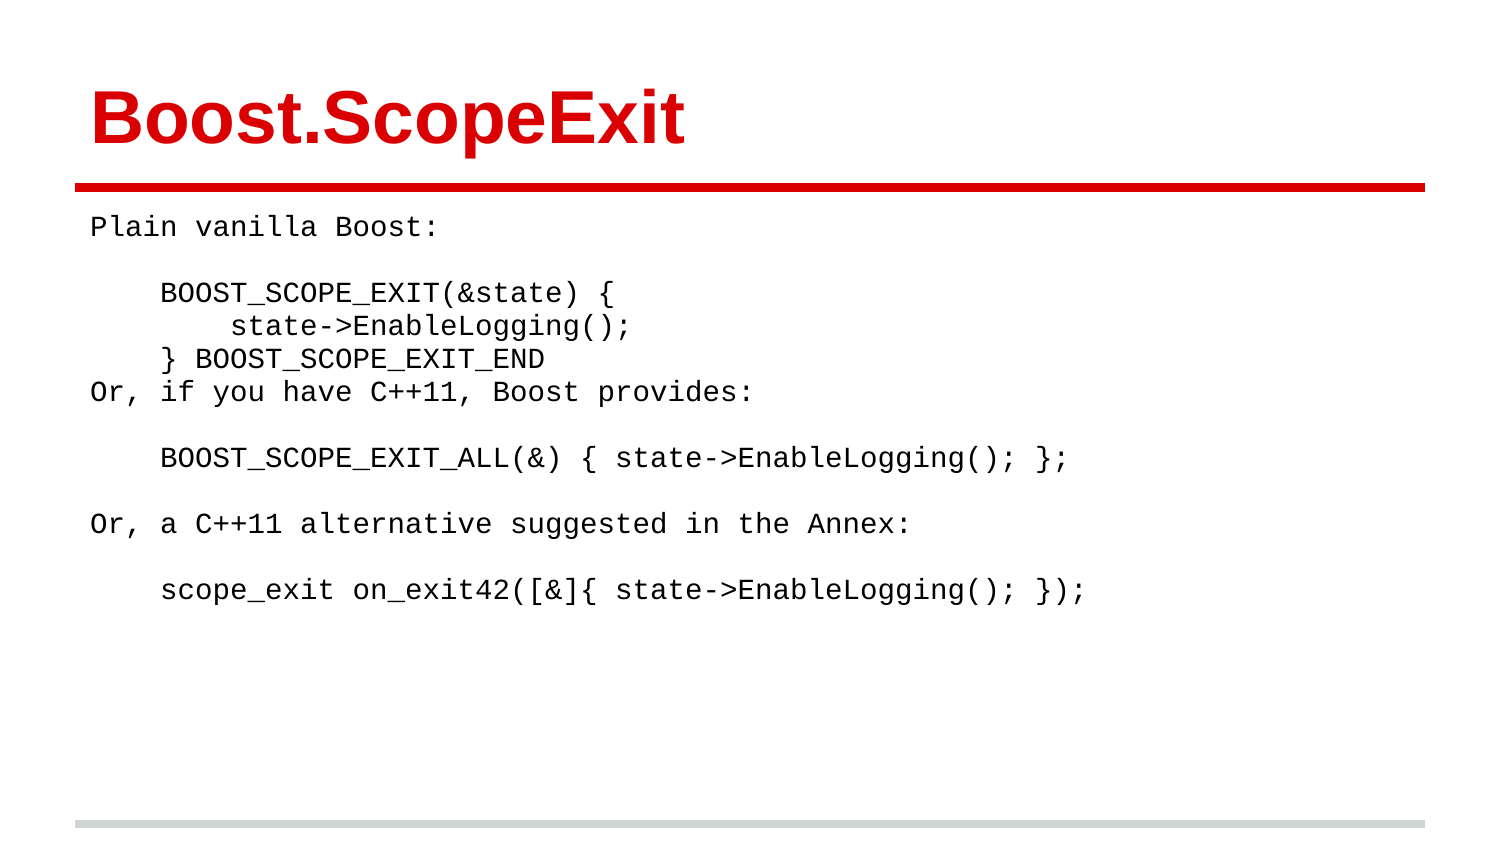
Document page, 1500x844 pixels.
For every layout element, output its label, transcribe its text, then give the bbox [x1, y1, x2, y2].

list Plain vanilla Boost: BOOST_SCOPE_EXIT(&state) { state->EnableLogging(); } BOOST_SCOPE_EXIT_END Or, if you have C++11, Boost provides: BOOST_SCOPE_EXIT_ALL(&) { state->EnableLogging(); }; Or, a C++11 alternative suggested in the Annex: scope_exit on_exit42([&]{ state->EnableLogging(); }); [75, 196, 1425, 808]
title Boost.ScopeExit [75, 33, 1425, 175]
